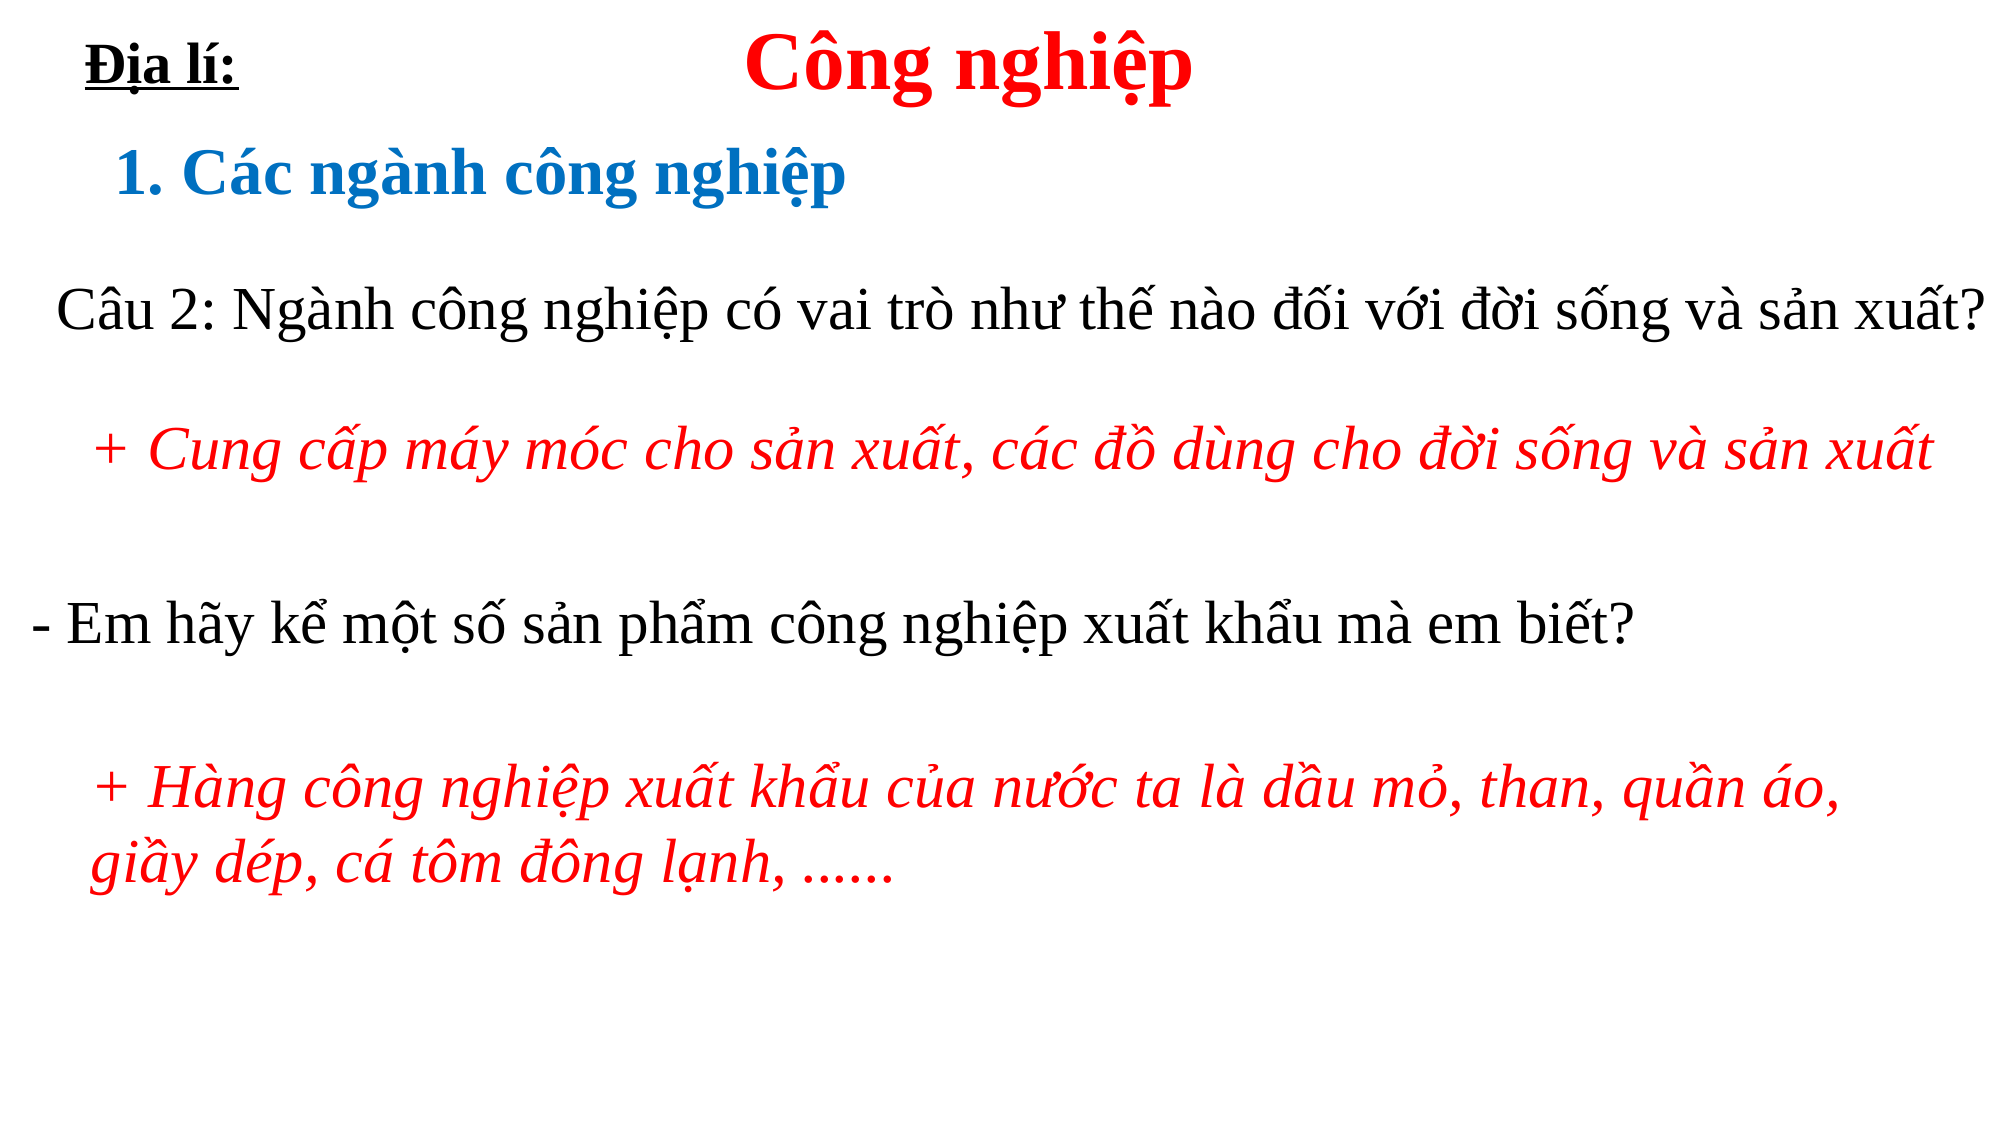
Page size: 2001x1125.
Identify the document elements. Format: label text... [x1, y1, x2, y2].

text_box + Hàng công nghiệp xuất khẩu của nước ta là dầu mỏ, than, quần áo, giầy dép, cá tôm đông lạnh, ...... [76, 737, 1970, 903]
text_box Công nghiệp [487, 0, 1452, 117]
text_box + Cung cấp máy móc cho sản xuất, các đồ dùng cho đời sống và sản xuất [74, 399, 1967, 490]
text_box 1. Các ngành công nghiệp [99, 120, 1567, 216]
text_box Địa lí: [63, 14, 261, 106]
text_box Câu 2: Ngành công nghiệp có vai trò như thế nào đối với đời sống và sản xuất? [41, 260, 2000, 349]
text_box - Em hãy kể một số sản phẩm công nghiệp xuất khẩu mà em biết? [16, 574, 2000, 664]
